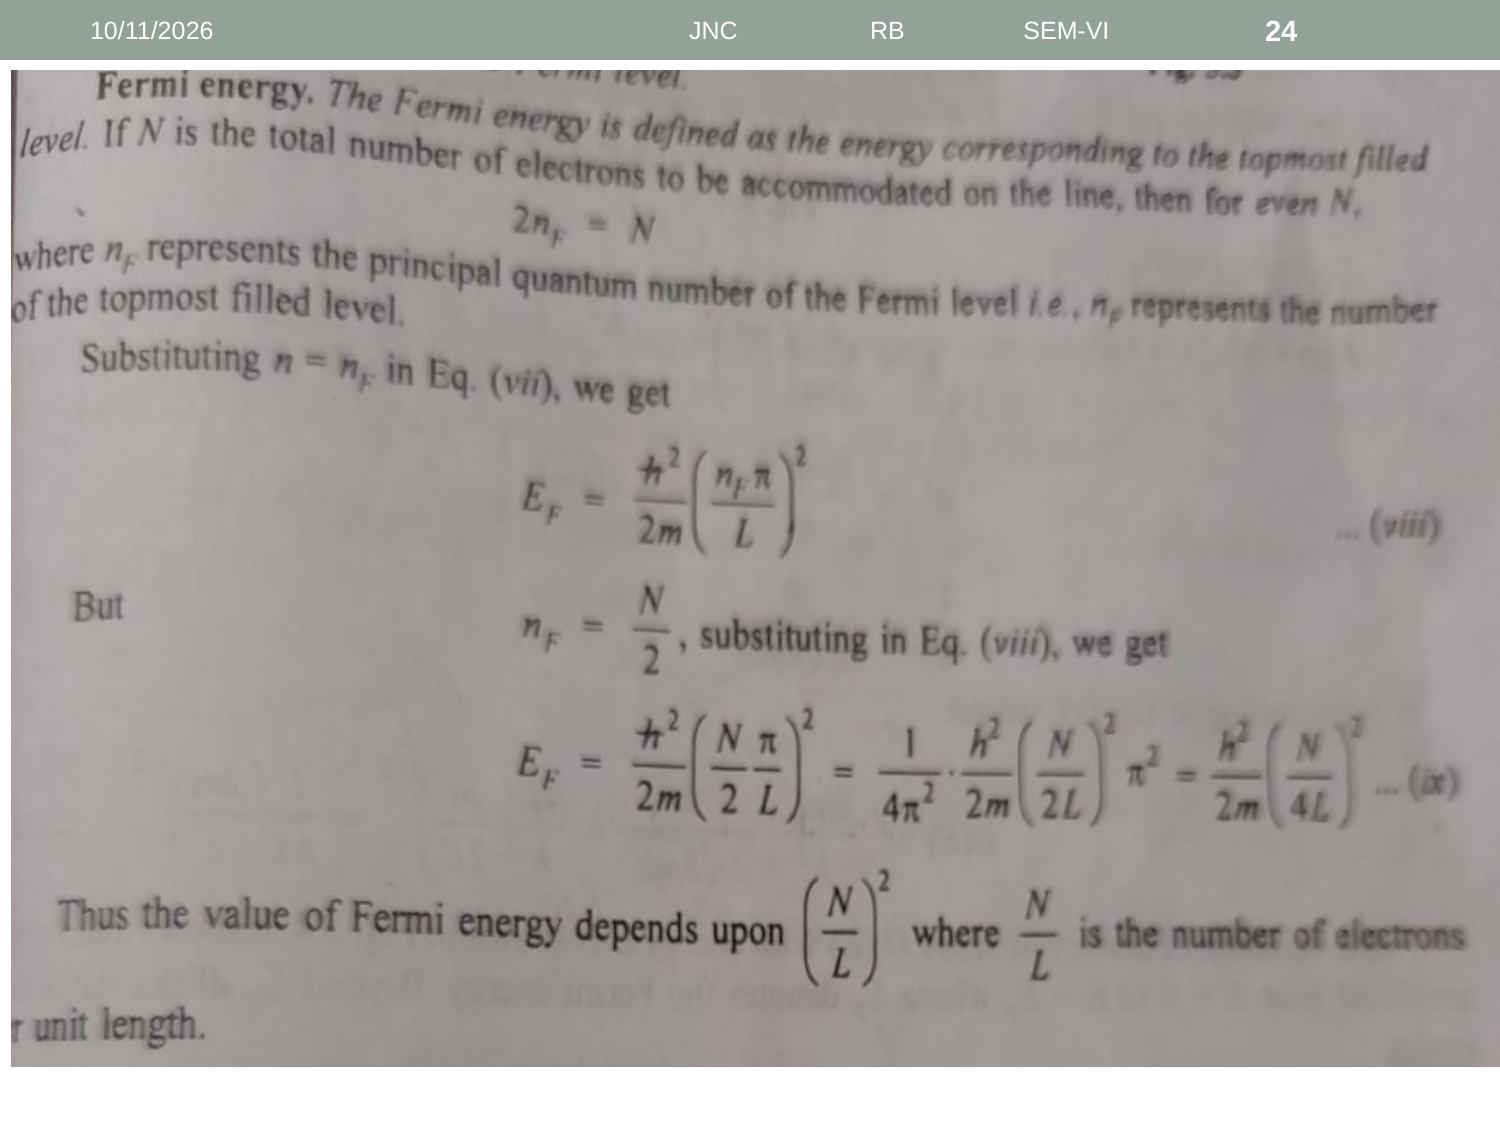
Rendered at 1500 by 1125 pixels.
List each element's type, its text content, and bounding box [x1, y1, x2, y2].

picture [11, 70, 1500, 1067]
footer JNC RB SEM-VI [562, 3, 1238, 57]
slide_number 24 [1250, 3, 1425, 57]
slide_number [75, 3, 550, 57]
